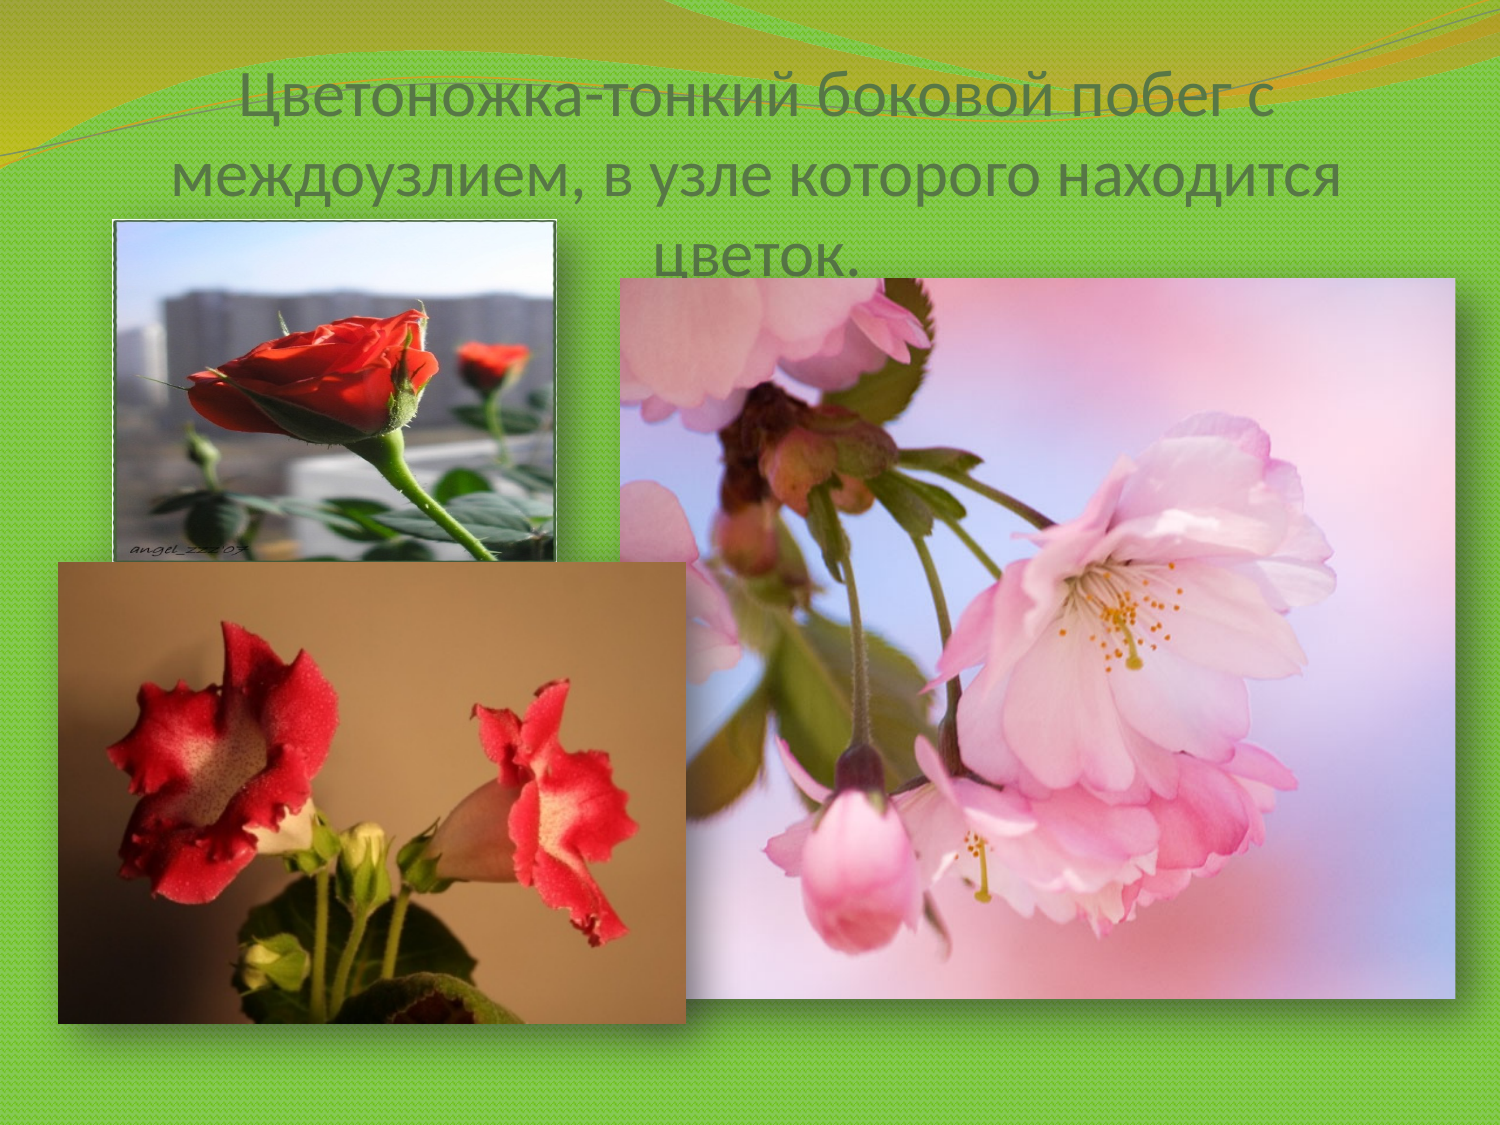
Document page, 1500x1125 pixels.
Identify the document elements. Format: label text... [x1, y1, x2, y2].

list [619, 278, 1456, 1000]
title Цветоножка-тонкий боковой побег с междоузлием, в узле которого находится цветок. [159, 160, 1356, 280]
picture [58, 219, 686, 1024]
